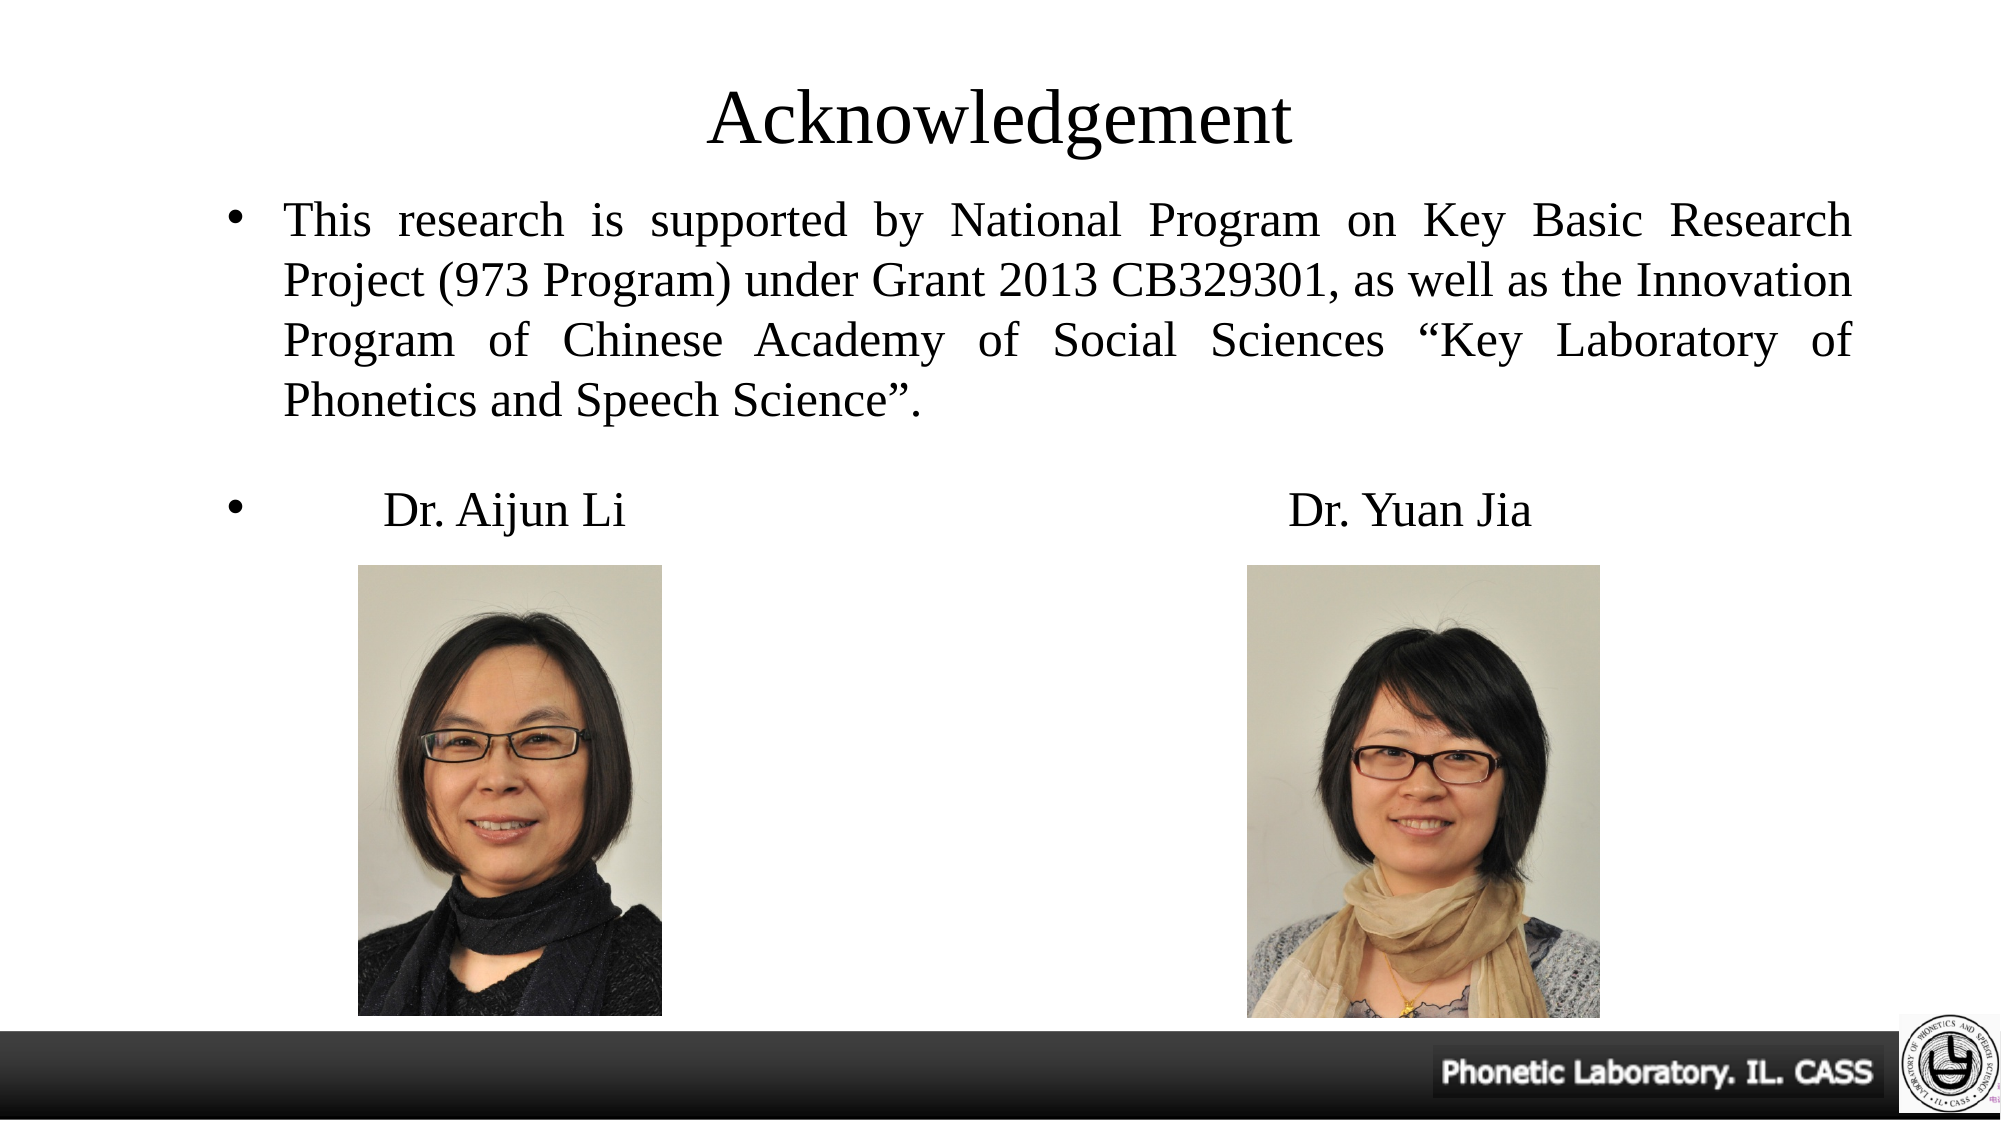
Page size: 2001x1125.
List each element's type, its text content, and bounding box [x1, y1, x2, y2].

picture [0, 1014, 2001, 1122]
title Acknowledgement [99, 45, 1900, 180]
list This research is supported by National Program on Key Basic Research Project (973 Program) under Grant 2013 CB329301, as well as the Innovation Program of Chinese Academy of Social Sciences “Key Laboratory of Phonetics and Speech Science”. Dr. Aijun Li Dr. Yuan Jia [211, 178, 1869, 918]
picture [358, 565, 662, 1016]
picture [1247, 565, 1600, 1019]
